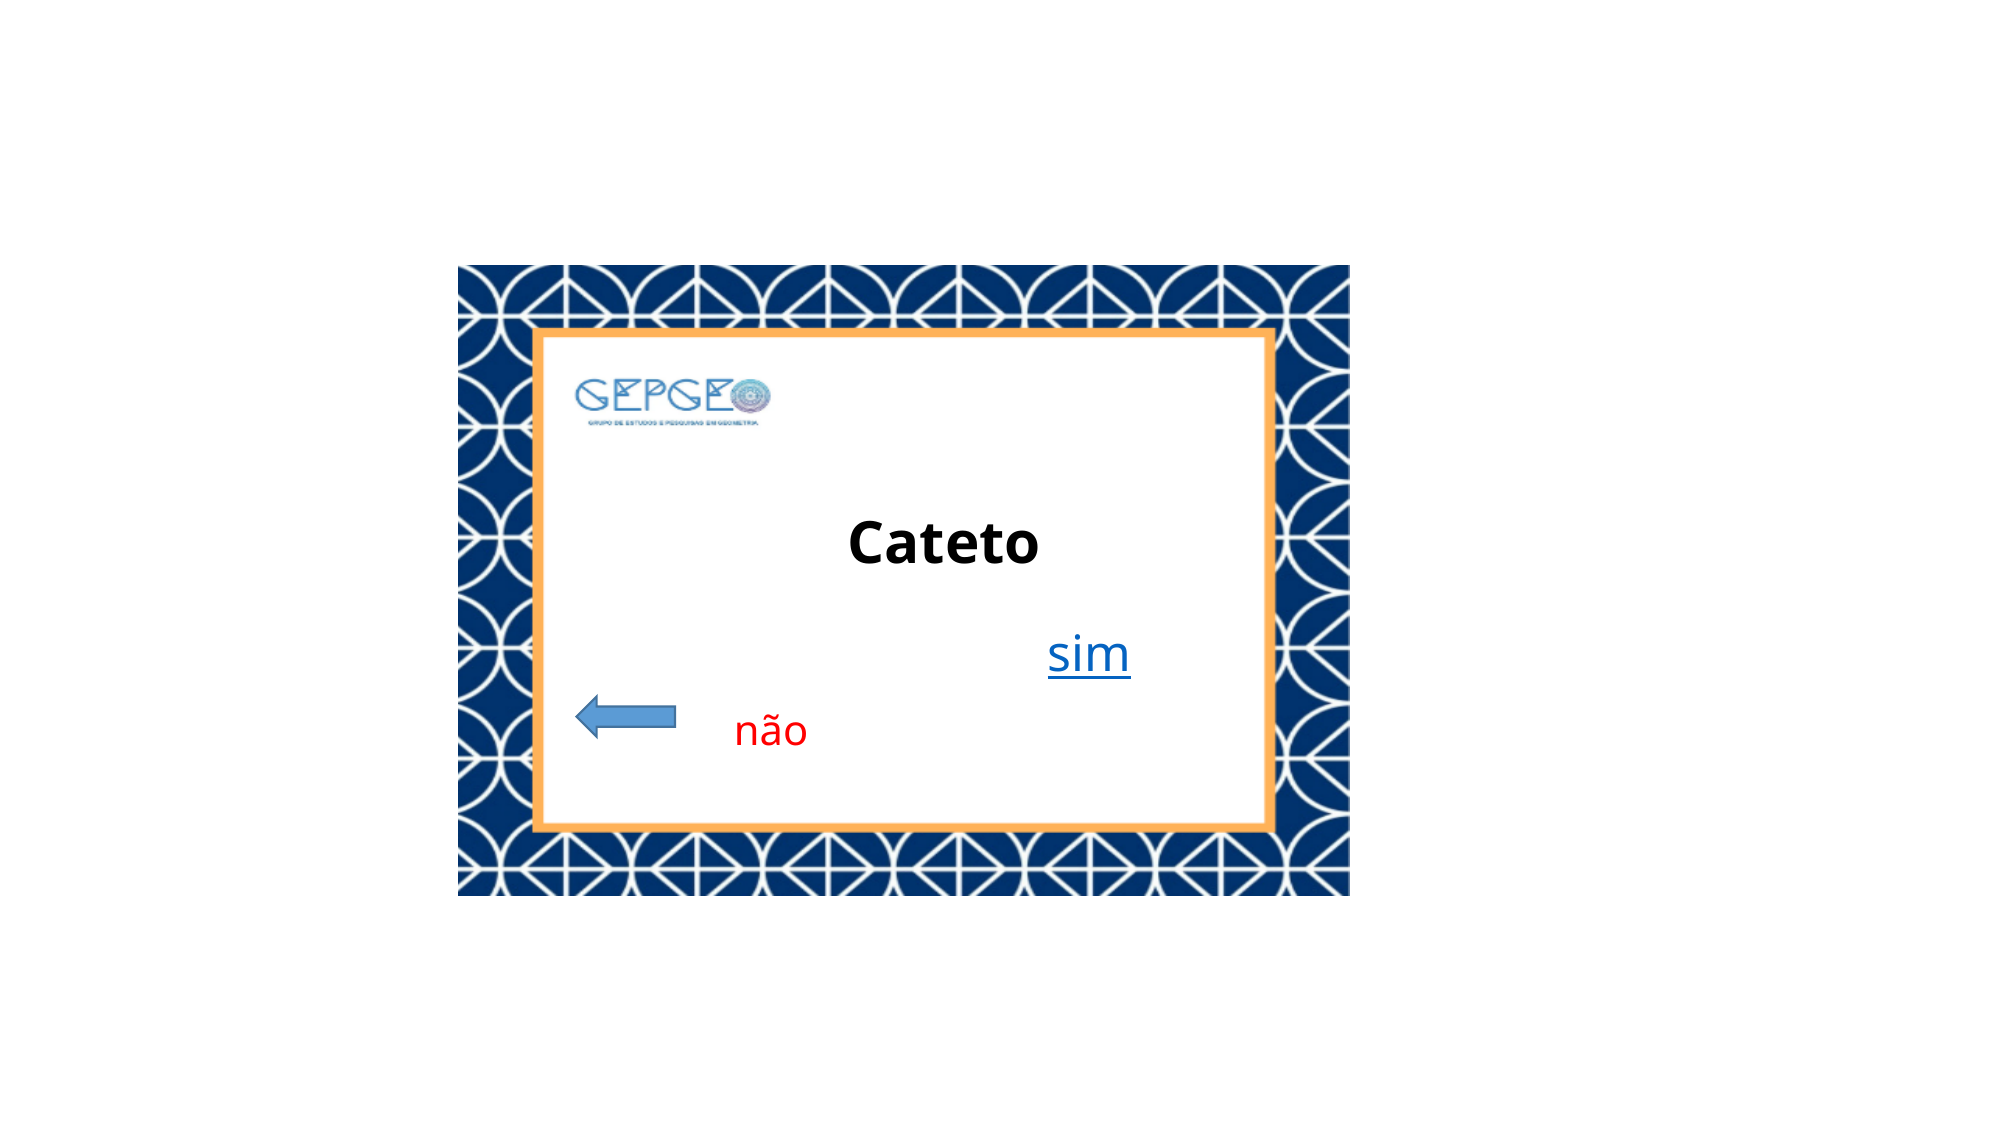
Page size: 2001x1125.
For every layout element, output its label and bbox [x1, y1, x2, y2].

picture [458, 265, 1350, 896]
